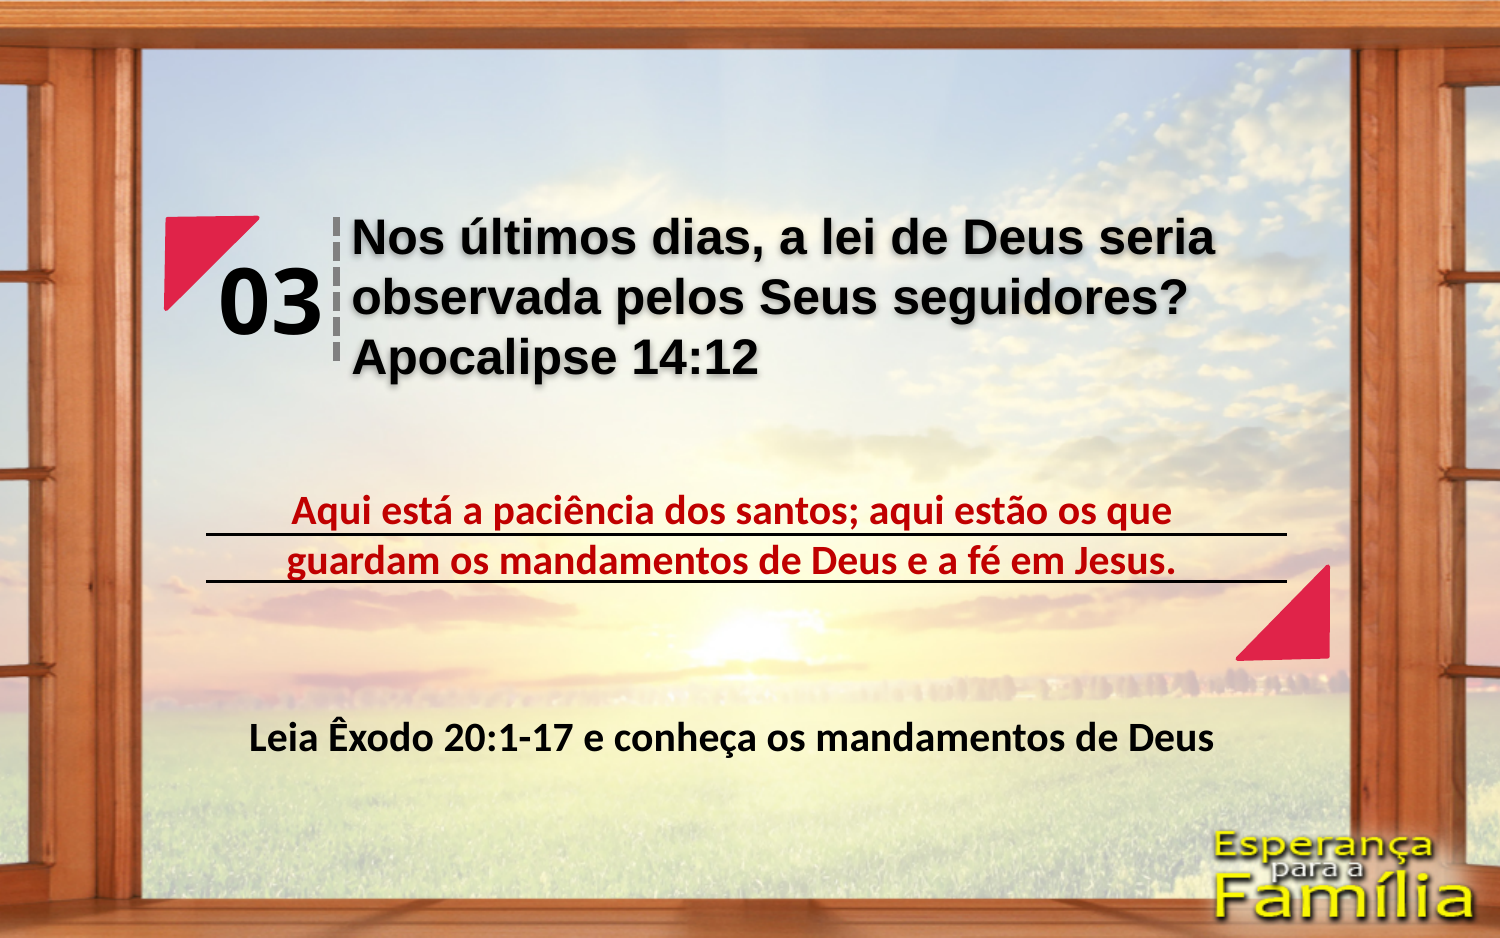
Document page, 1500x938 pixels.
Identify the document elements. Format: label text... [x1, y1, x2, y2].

text_box [163, 215, 260, 311]
text_box [1235, 564, 1331, 661]
text_box Leia Êxodo 20:1-17 e conheça os mandamentos de Deus [206, 702, 1258, 768]
text_box Nos últimos dias, a lei de Deus seria observada pelos Seus seguidores? Apocalipse 14:12 [336, 196, 1306, 392]
text_box Aqui está a paciência dos santos; aqui estão os que guardam os mandamentos de Deus e a fé em Jesus. [206, 475, 1258, 534]
text_box Aqui está a paciência dos santos; aqui estão os que guardam os mandamentos de Deus e a fé em Jesus. [206, 542, 1258, 580]
picture [0, 0, 1500, 938]
text_box 03 [203, 235, 330, 361]
